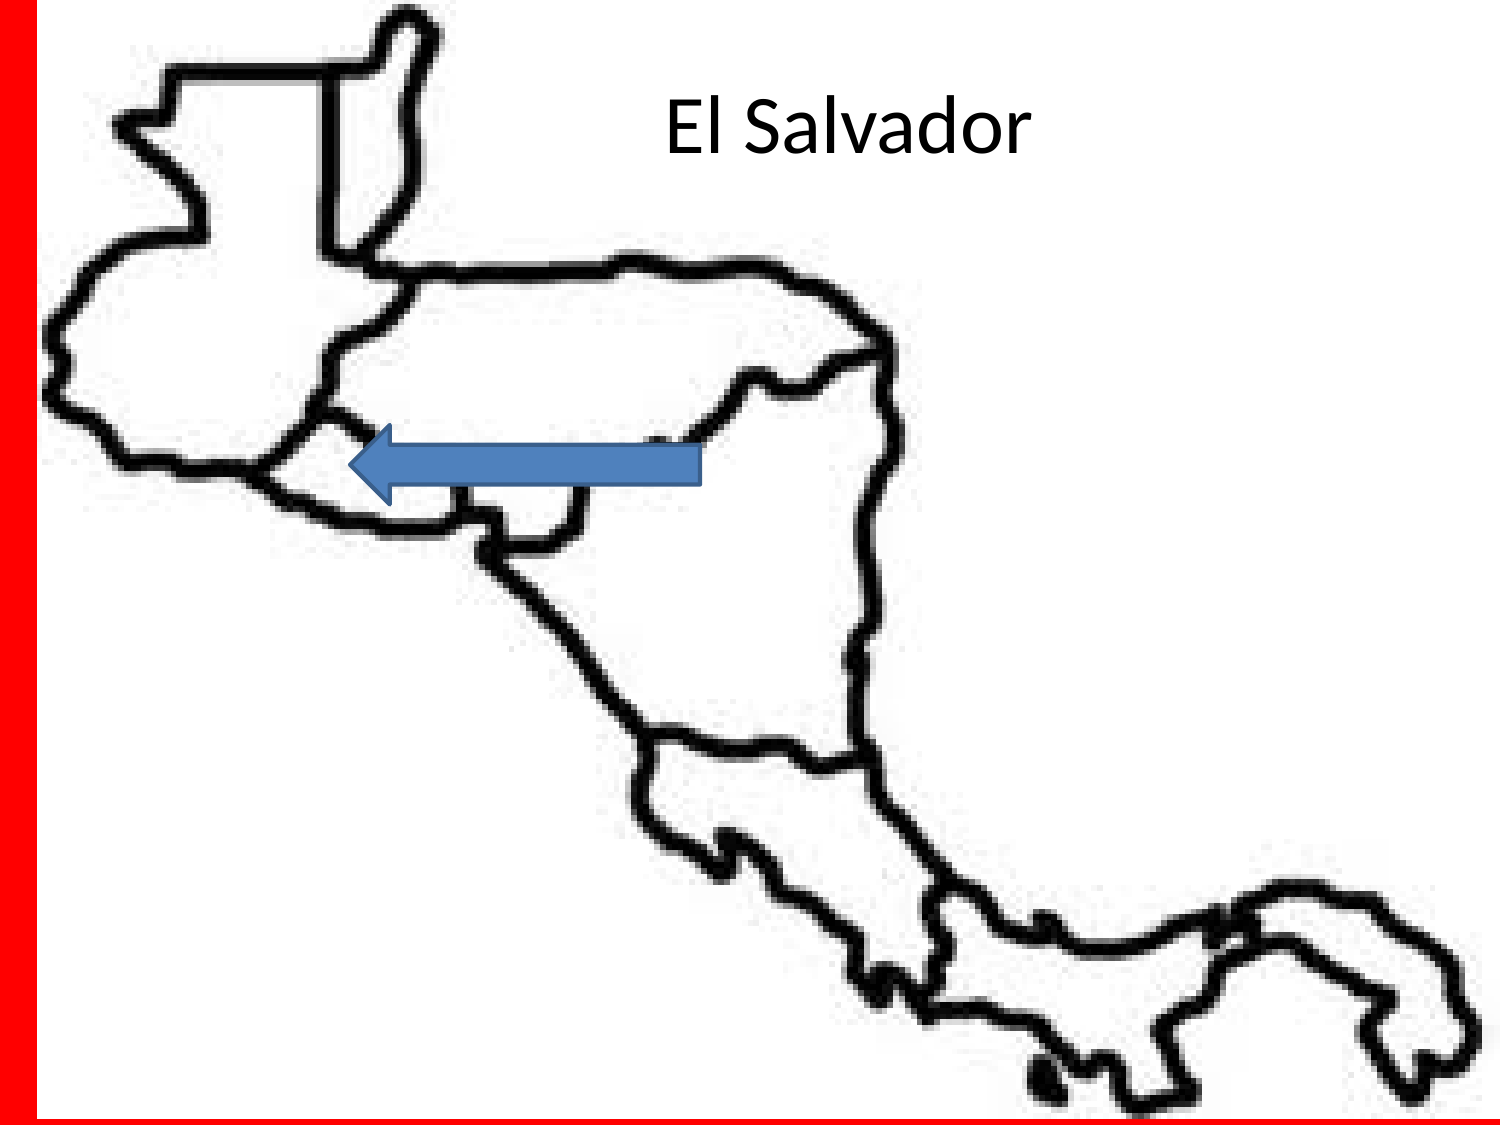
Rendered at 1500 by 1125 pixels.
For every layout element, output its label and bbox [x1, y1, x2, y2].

list [37, 0, 1500, 1119]
